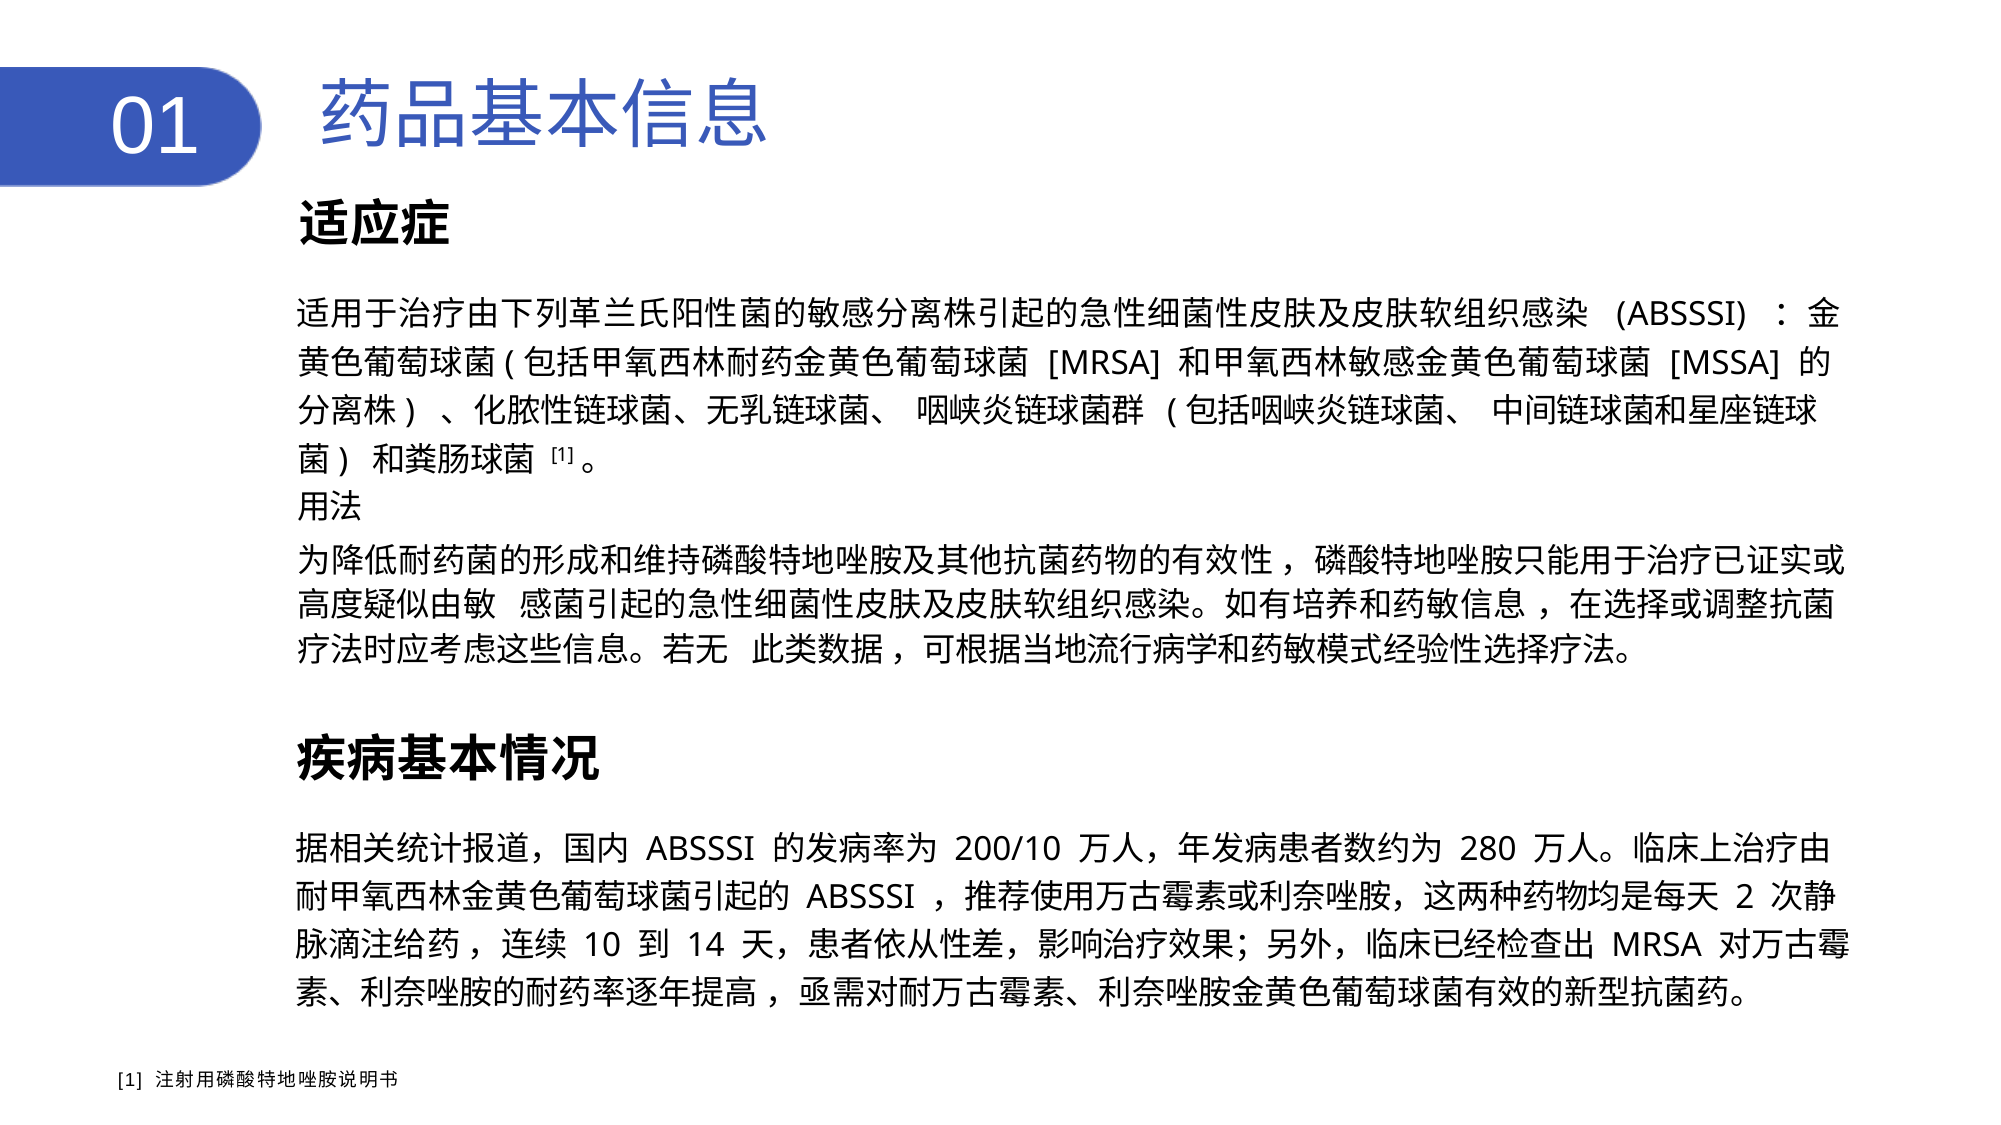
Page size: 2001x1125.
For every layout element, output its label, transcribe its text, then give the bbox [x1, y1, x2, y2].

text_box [0, 67, 262, 187]
text_box 01 药品基本信息 适应症 适用于治疗由下列革兰氏阳性菌的敏感分离株引起的急性细菌性皮肤及皮肤软组织感染 (ABSSSI) ：金黄色葡萄球菌(包括甲氧西林耐药金黄色葡萄球菌 [MRSA] 和甲氧西林敏感金黄色葡萄球菌 [MSSA] 的分离株) 、化脓性链球菌、无乳链球菌、 咽峡炎链球菌群 (包括咽峡炎链球菌、 中间链球菌和星座链球菌) 和粪肠球菌 [1]。 用法 为降低耐药菌的形成和维持磷酸特地唑胺及其他抗菌药物的有效性 ，磷酸特地唑胺只能用于治疗已证实或高度疑似由敏 感菌引起的急性细菌性皮肤及皮肤软组织感染。如有培养和药敏信息 ，在选择或调整抗菌疗法时应考虑这些信息。若无 此类数据 ，可根据当地流行病学和药敏模式经验性选择疗法。 疾病基本情况 据相关统计报道，国内 ABSSSI 的发病率为 200/10 万人，年发病患者数约为 280 万人。临床上治疗由耐甲氧西林金黄色葡萄球菌引起的 ABSSSI ，推荐使用万古霉素或利奈唑胺，这两种药物均是每天 2 次静脉滴注给药 ，连续 10 到 14 天，患者依从性差，影响治疗效果；另外，临床已经检查出 MRSA 对万古霉素、利奈唑胺的耐药率逐年提高 ，亟需对耐万古霉素、利奈唑胺金黄色葡萄球菌有效的新型抗菌药。 [1] 注射用磷酸特地唑胺说明书 [0, 67, 1861, 1000]
